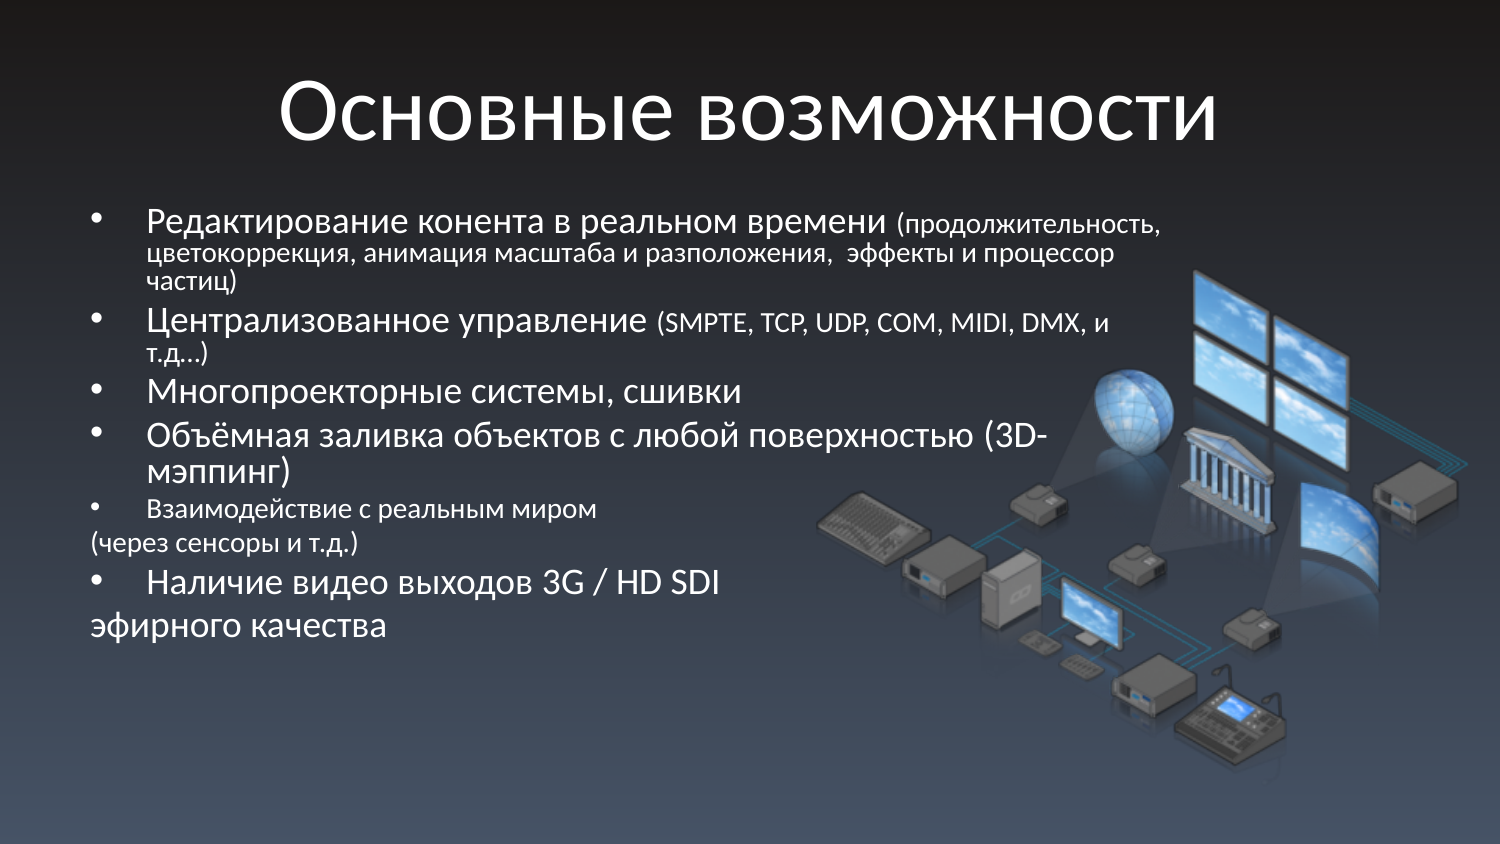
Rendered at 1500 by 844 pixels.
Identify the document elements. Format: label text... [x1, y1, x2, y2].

title Основные возможности [75, 33, 1425, 175]
picture [814, 267, 1471, 789]
list Редактирование конента в реальном времени (продолжительность, цветокоррекция, анимация масштаба и разположения, эффекты и процессор частиц) Централизованное управление (SMPTE, TCP, UDP, COM, MIDI, DMX, и т.д…) Многопроекторные системы, сшивки Объёмная заливка объектов с любой поверхностью (3D-мэппинг) Взаимодействие с реальным миром (через сенсоры и т.д.) Наличие видео выходов 3G / HD SDI эфирного качества [75, 196, 1188, 754]
